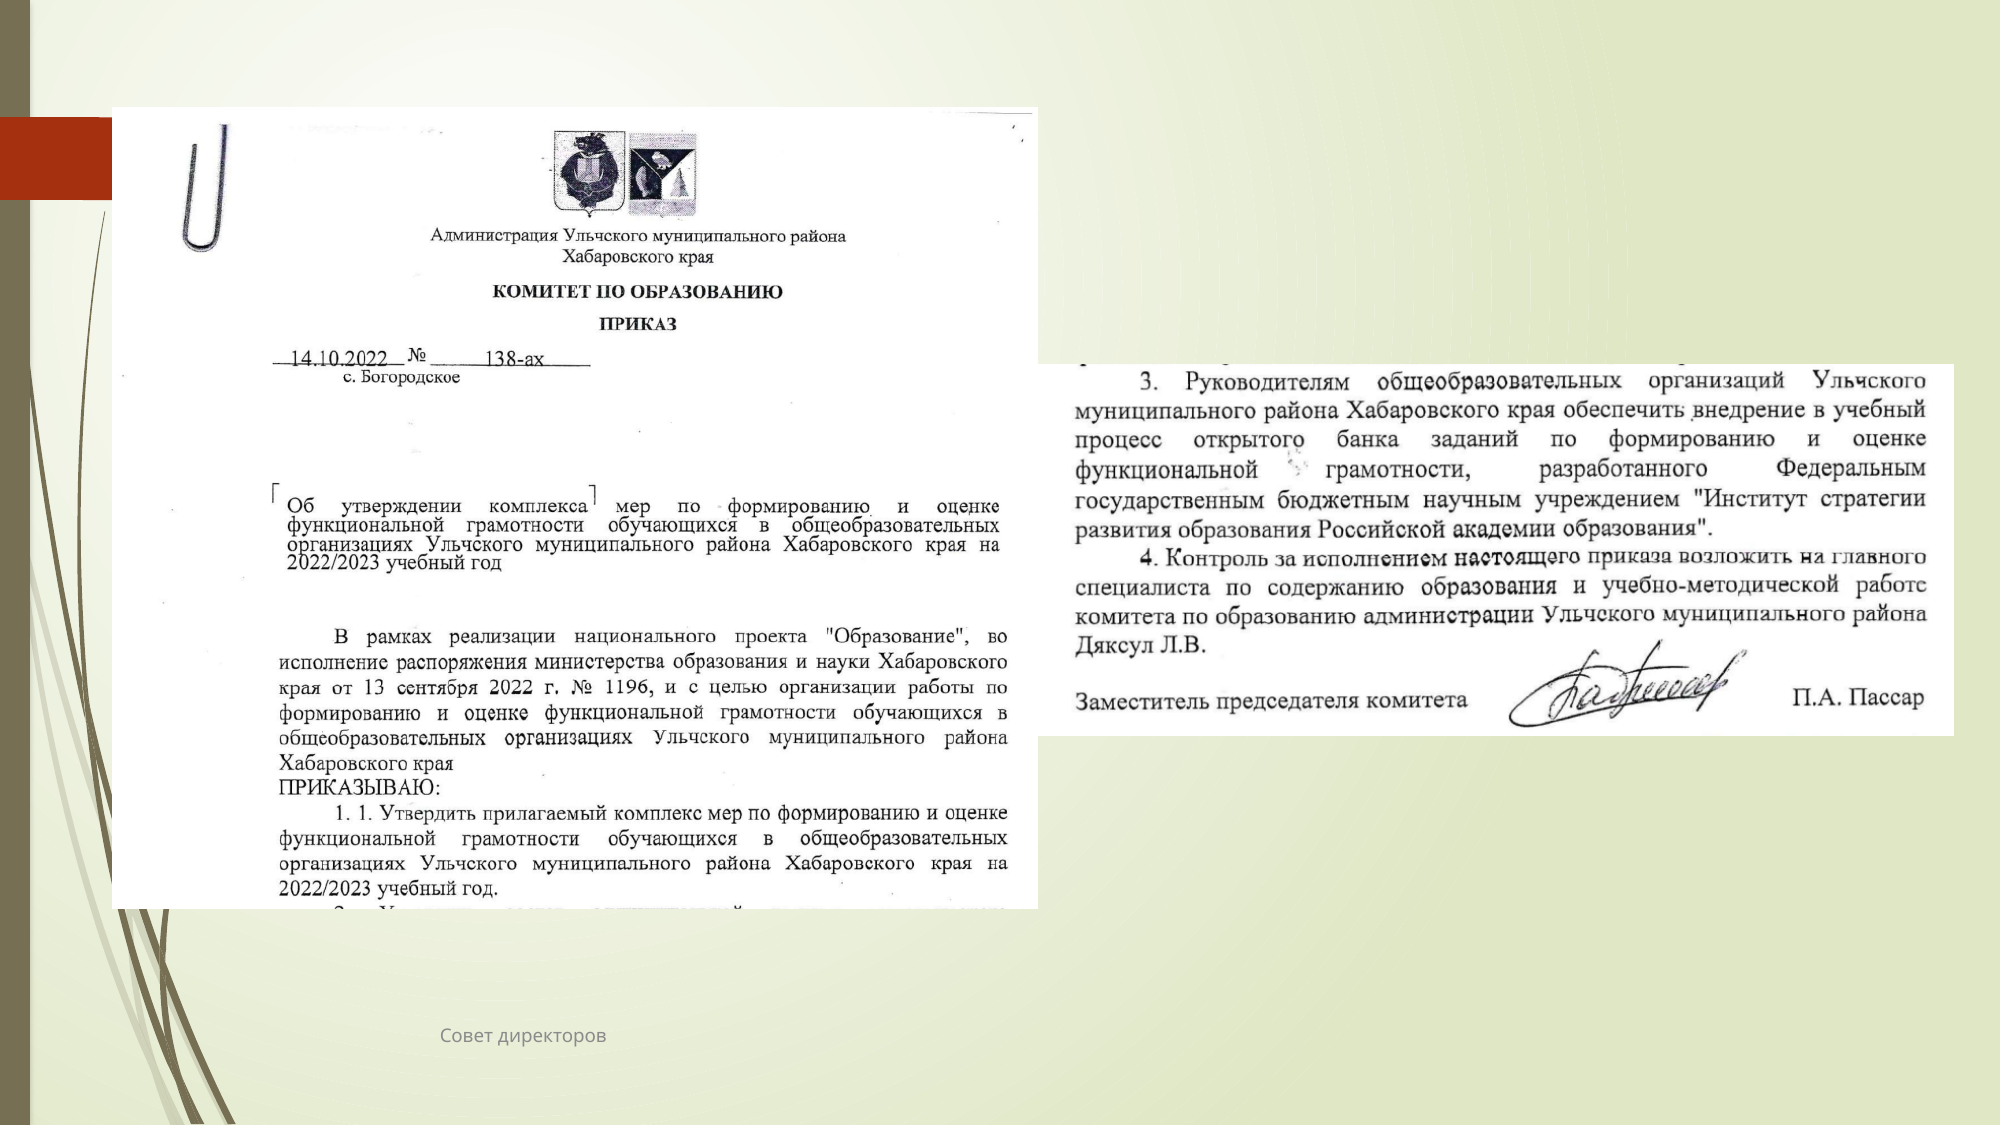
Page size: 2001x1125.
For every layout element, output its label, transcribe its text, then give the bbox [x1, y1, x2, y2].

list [1037, 364, 1954, 736]
footer Совет директоров [424, 1006, 1675, 1067]
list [112, 107, 1038, 909]
